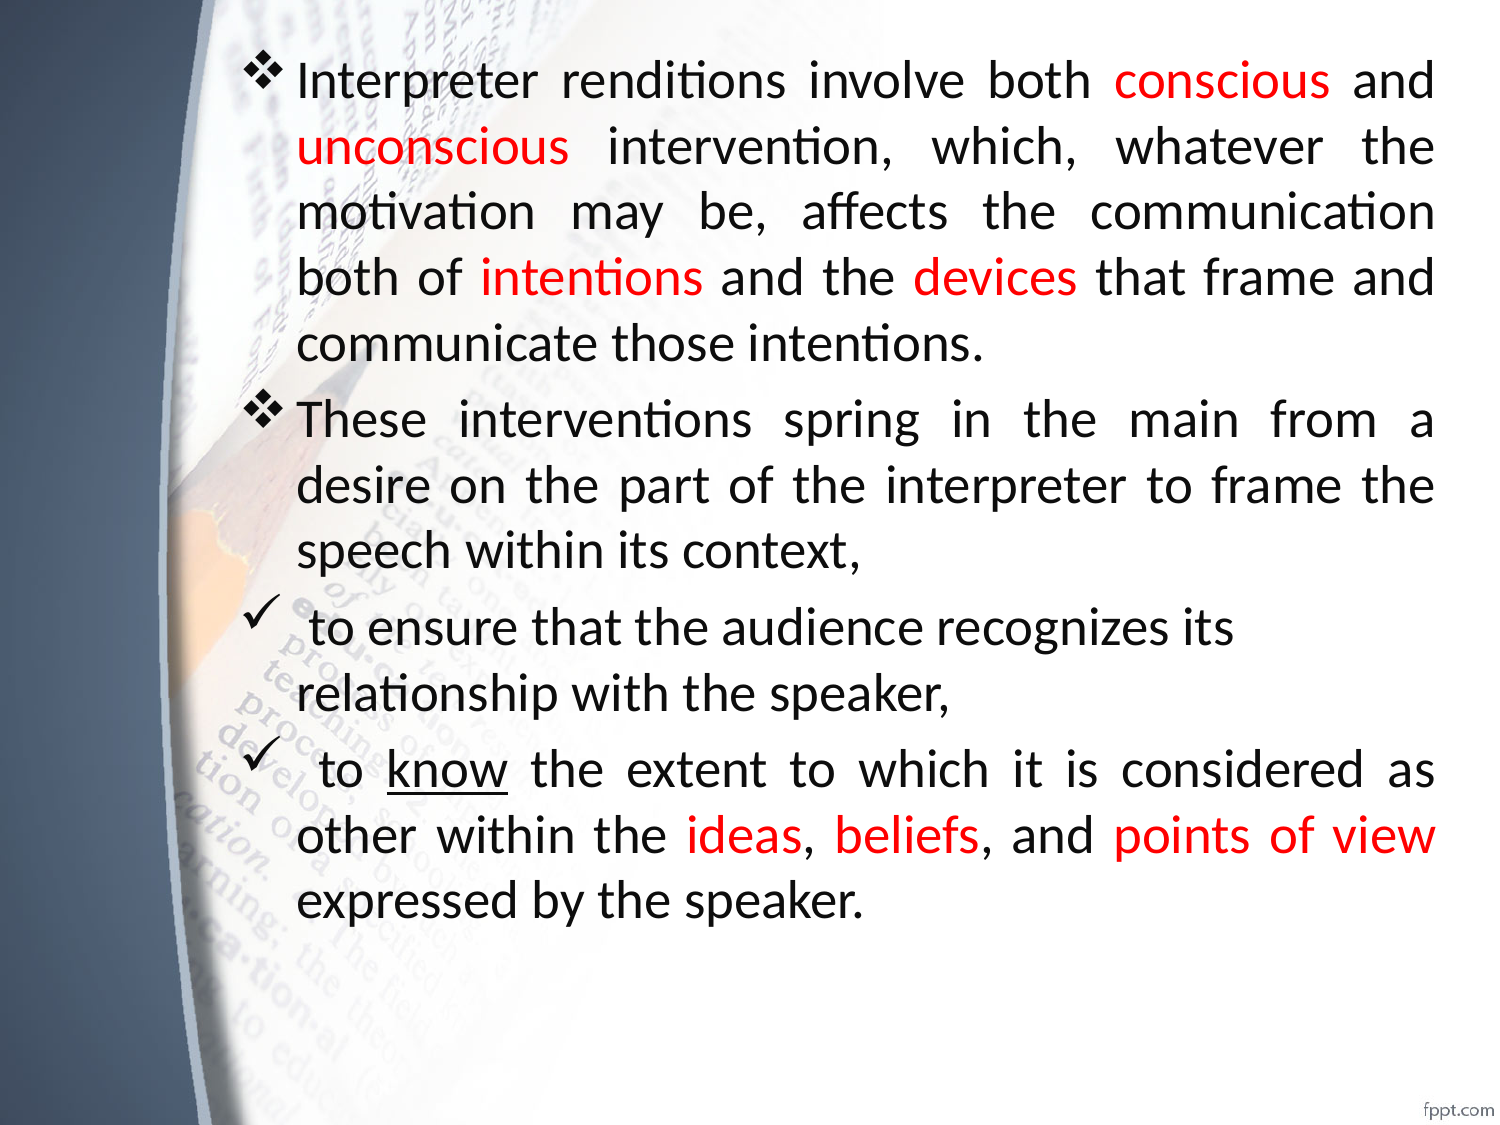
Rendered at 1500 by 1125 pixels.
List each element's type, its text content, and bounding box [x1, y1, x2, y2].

list Interpreter renditions involve both conscious and unconscious intervention, which, whatever the motivation may be, affects the communication both of intentions and the devices that frame and communicate those intentions. These interventions spring in the main from a desire on the part of the interpreter to frame the speech within its context, to ensure that the audience recognizes its relationship with the speaker, to know the extent to which it is considered as other within the ideas, beliefs, and points of view expressed by the speaker. [223, 36, 1452, 955]
picture [0, 0, 1500, 1125]
